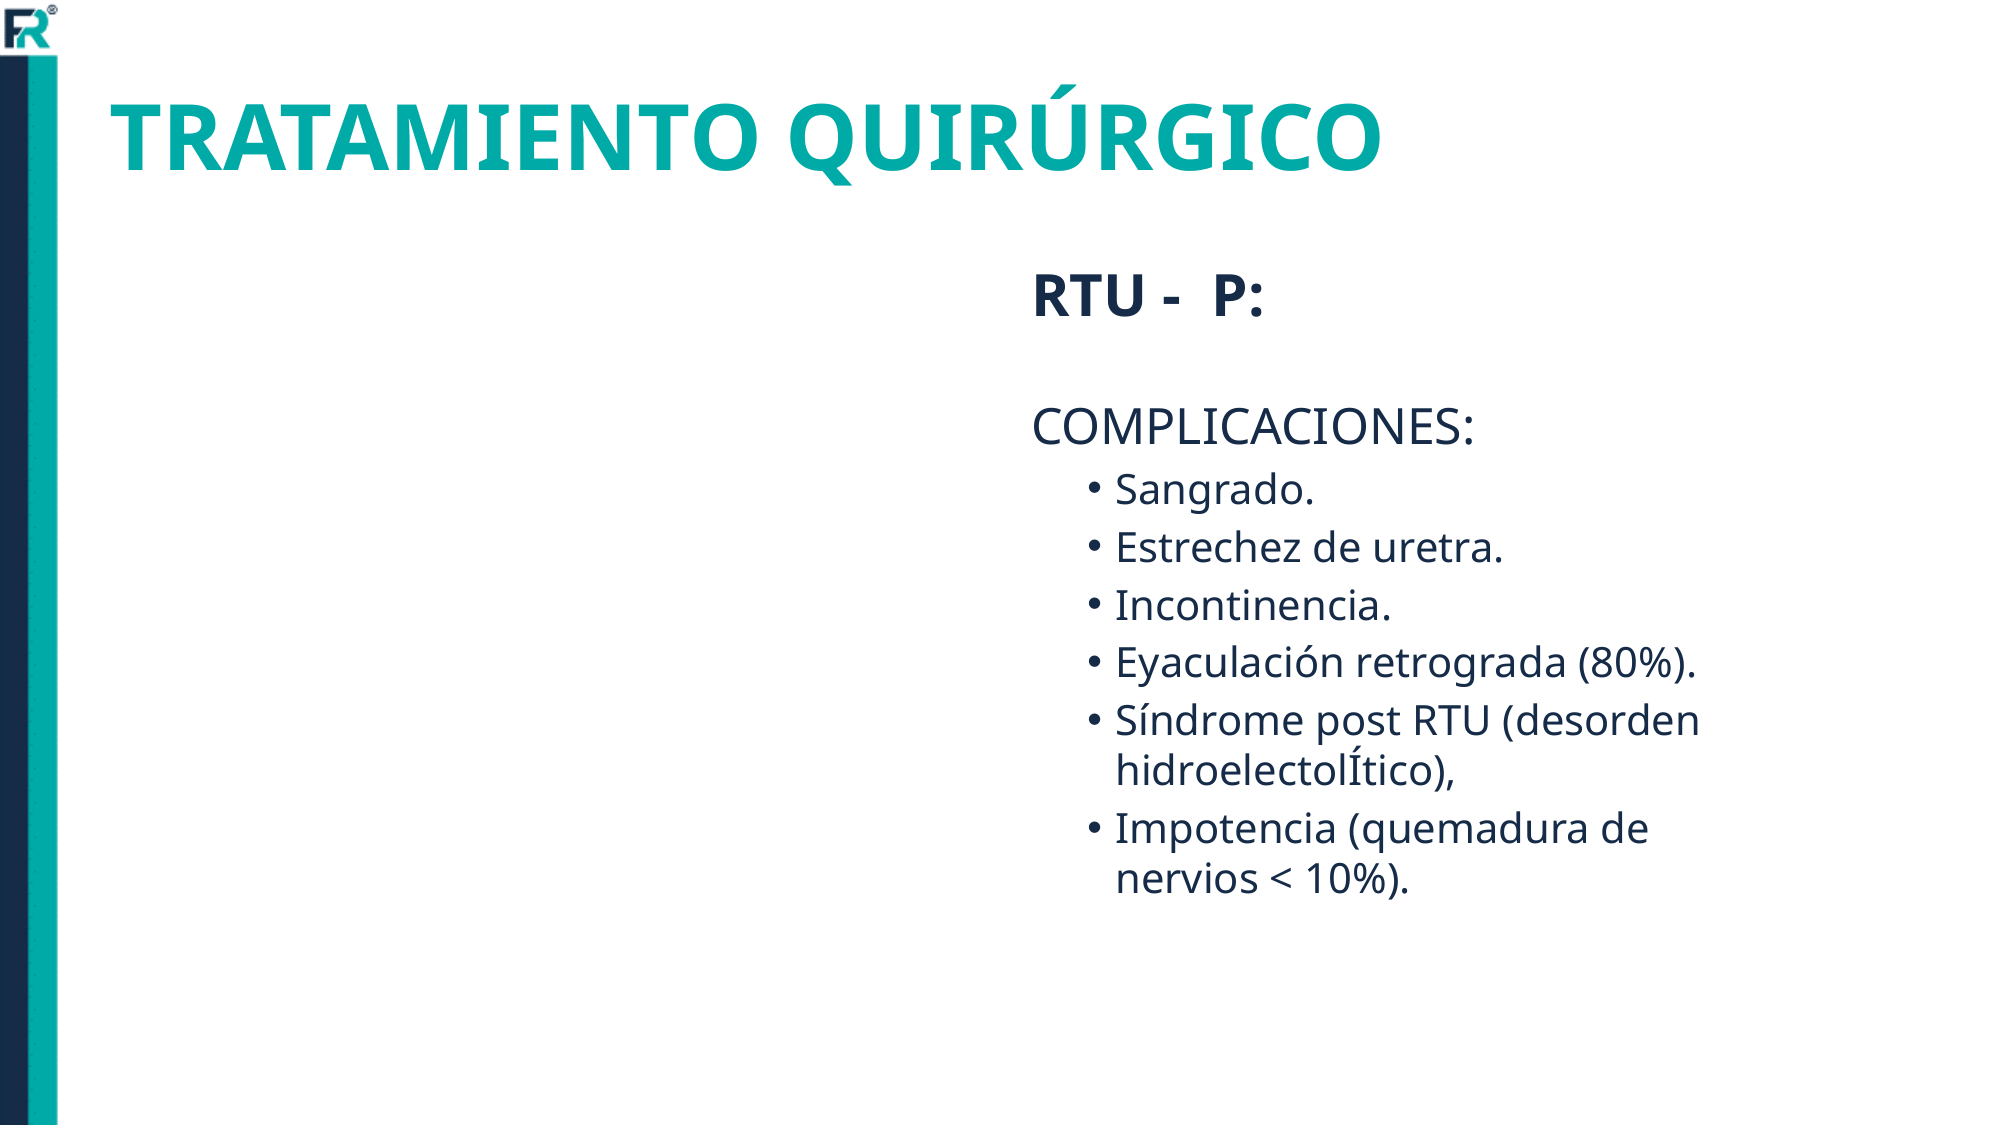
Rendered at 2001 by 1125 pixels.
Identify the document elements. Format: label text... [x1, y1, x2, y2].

title TRATAMIENTO QUIRÚRGICO [94, 32, 1615, 250]
picture [0, 0, 2001, 1125]
list RTU - P: COMPLICACIONES: Sangrado. Estrechez de uretra. Incontinencia. Eyaculación retrograda (80%). Síndrome post RTU (desorden hidroelectolÍtico), Impotencia (quemadura de nervios < 10%). [1016, 264, 1721, 1066]
